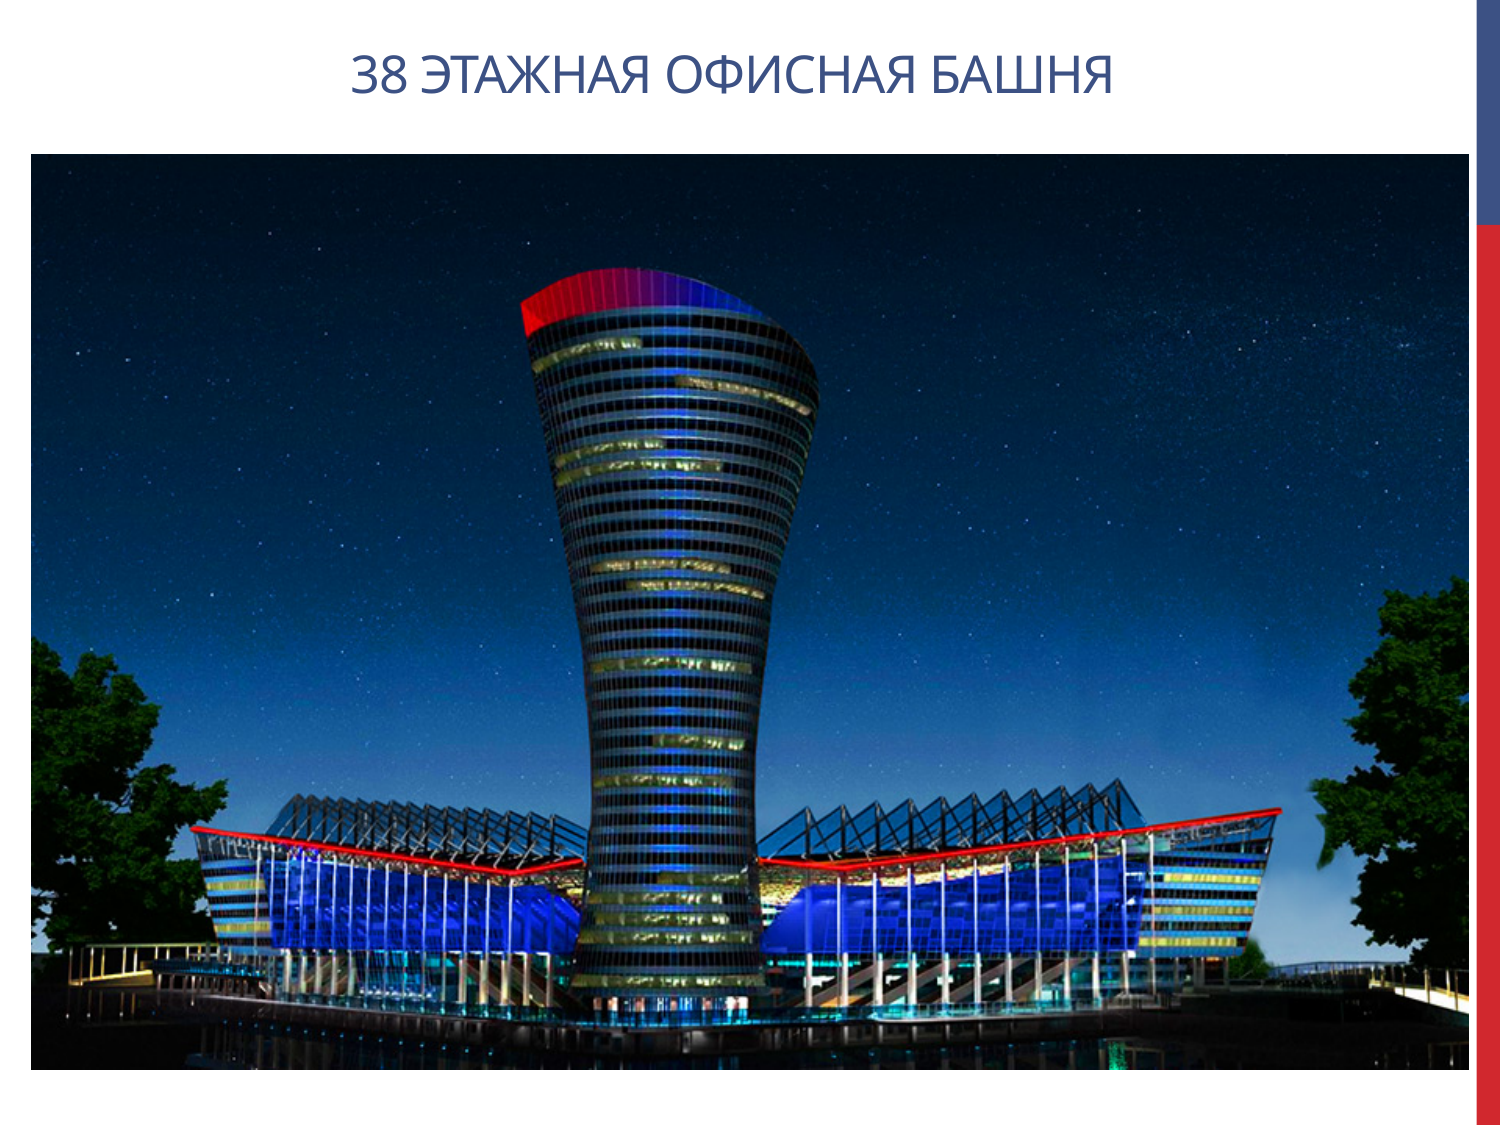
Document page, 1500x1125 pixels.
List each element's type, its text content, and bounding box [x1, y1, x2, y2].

title 38 этажная офисная башня [75, 25, 1376, 114]
picture [30, 153, 1470, 1071]
